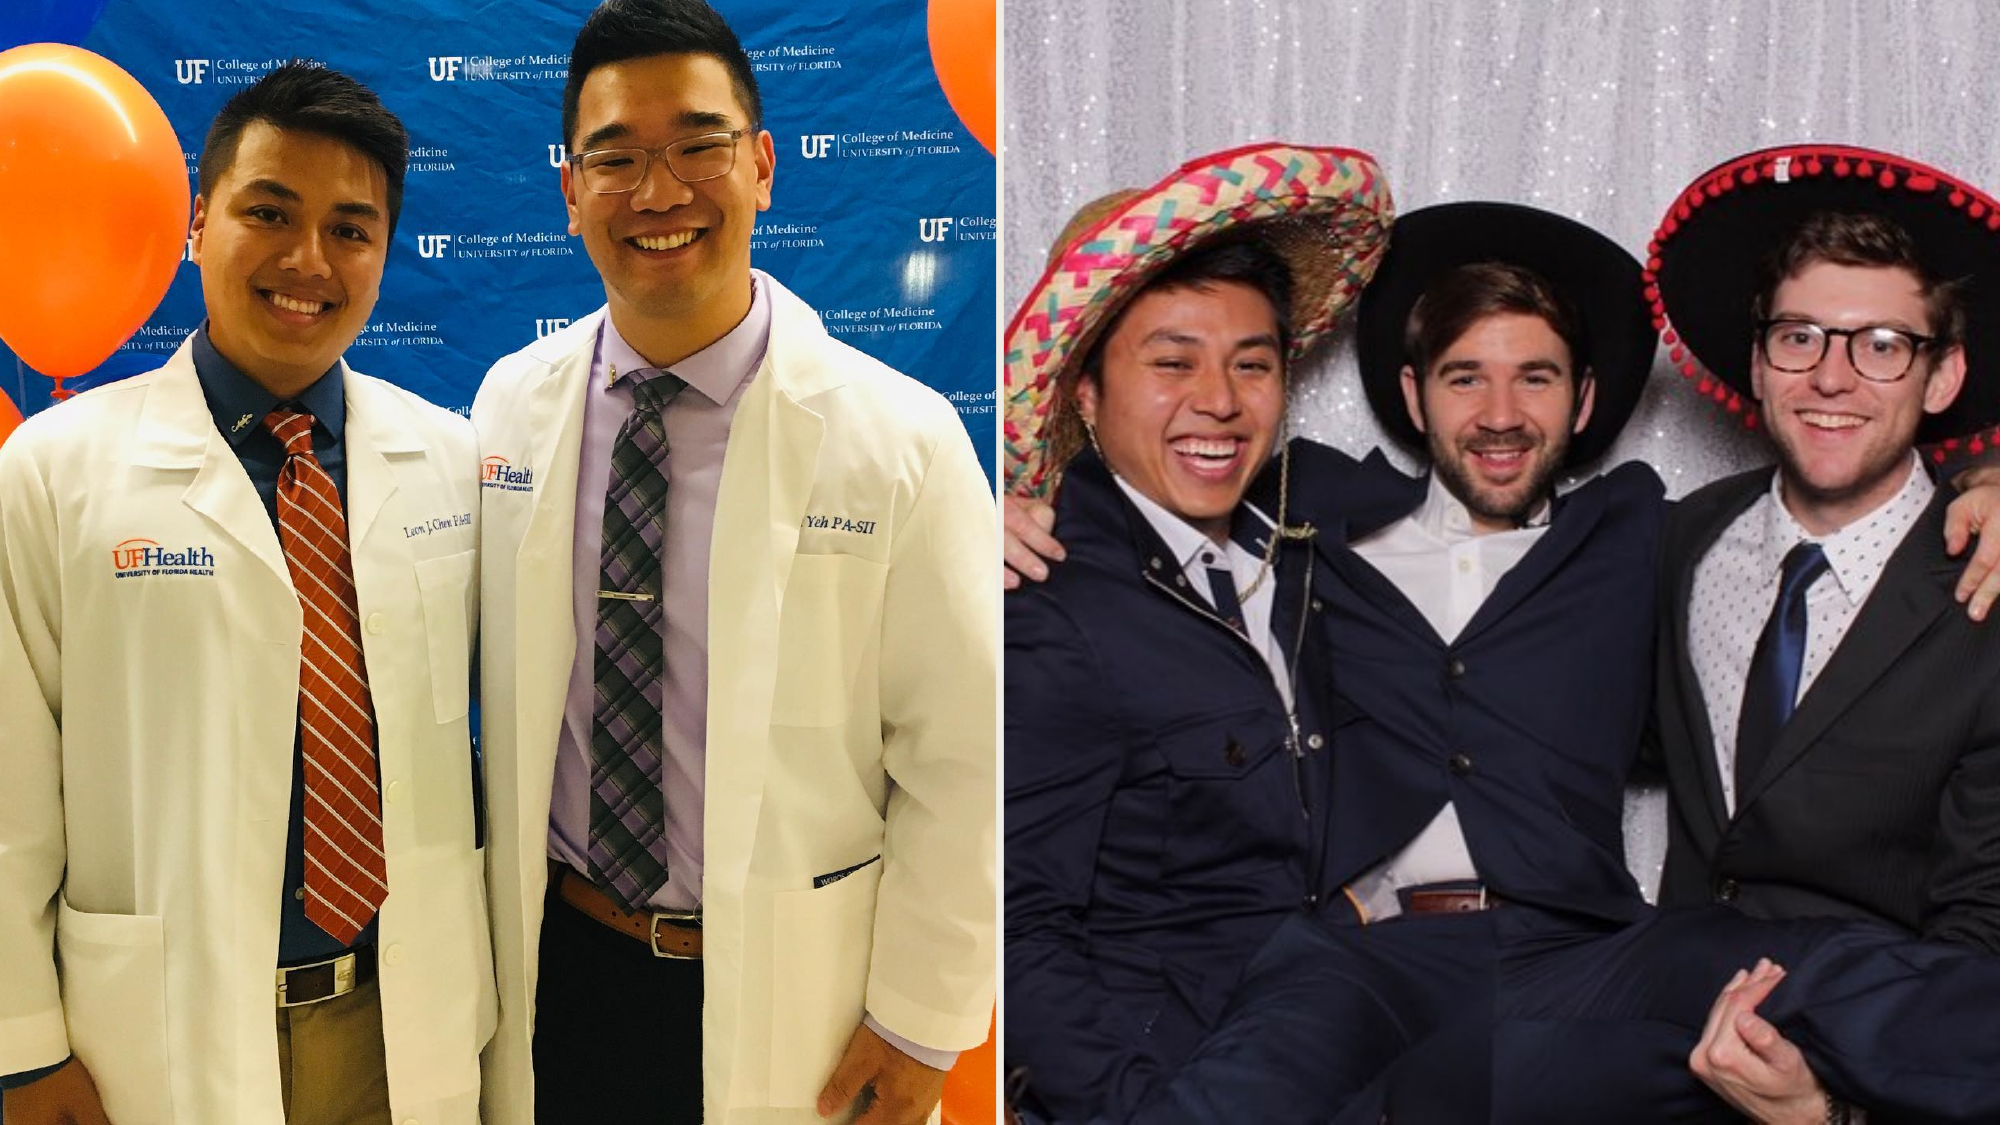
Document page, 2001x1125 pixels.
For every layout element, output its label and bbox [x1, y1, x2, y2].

list [1003, 0, 2000, 1125]
picture [0, 0, 997, 1125]
text_box [997, 0, 1003, 1125]
